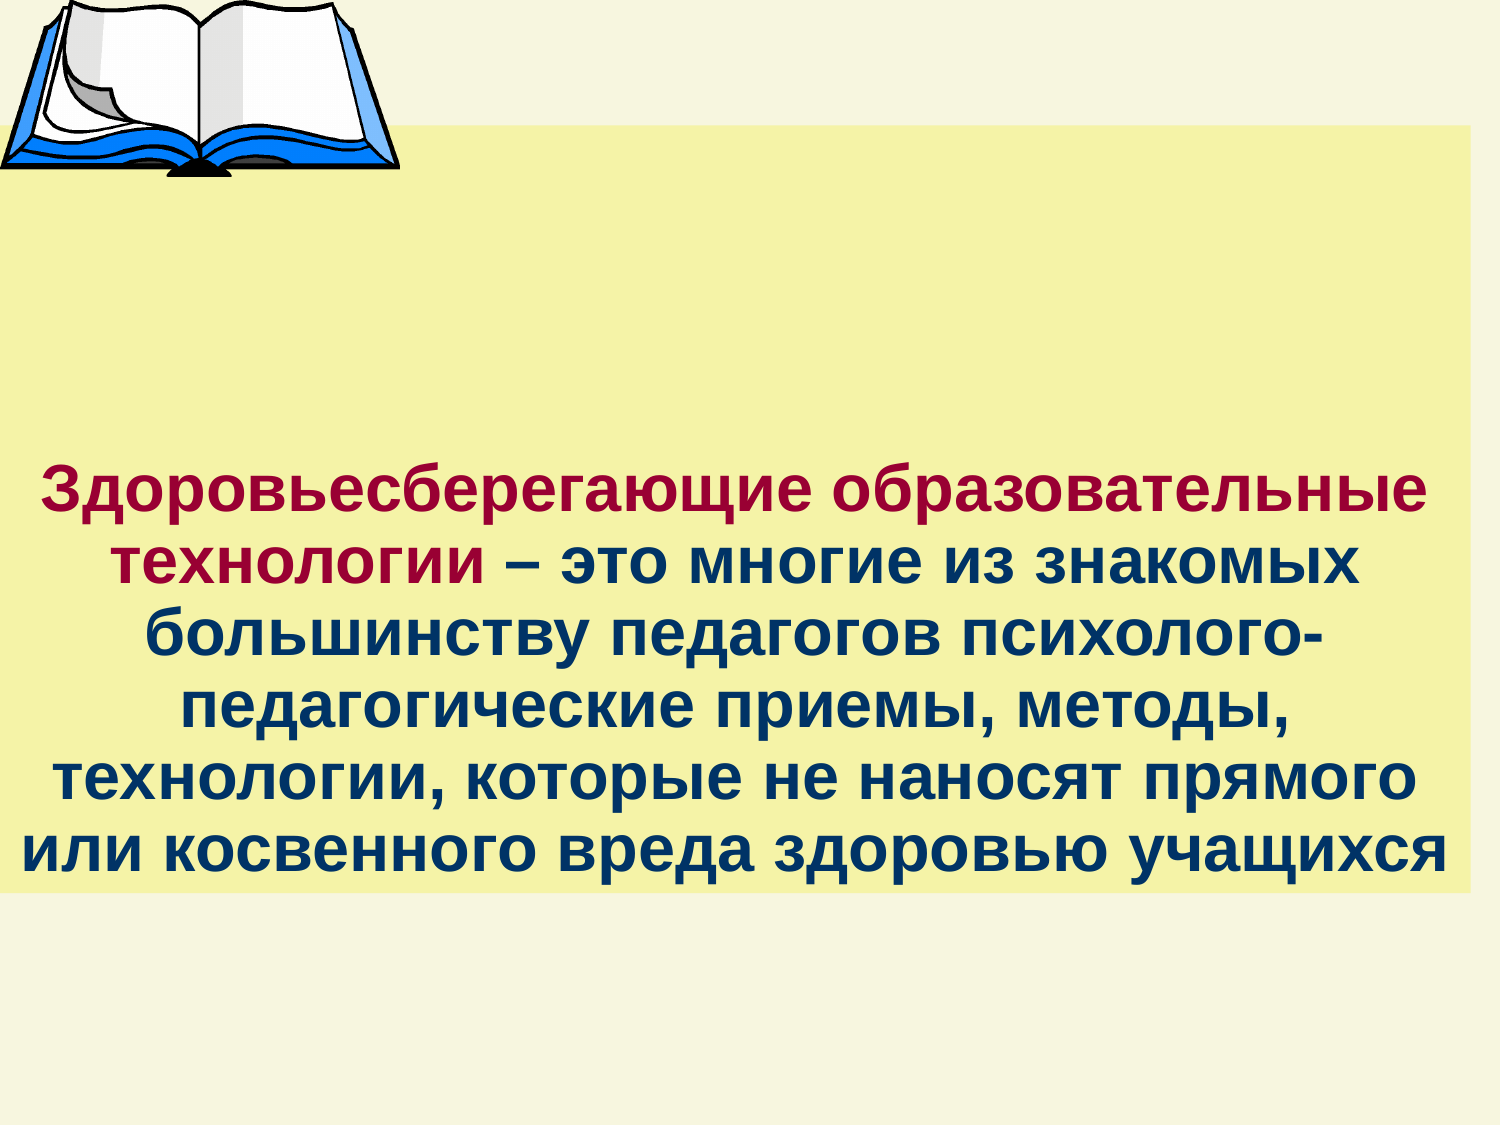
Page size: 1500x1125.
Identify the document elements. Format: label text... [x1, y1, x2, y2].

title Здоровьесберегающие образовательные технологии – это многие из знакомых большинству педагогов психолого-педагогические приемы, методы, технологии, которые не наносят прямого или косвенного вреда здоровью учащихся [0, 125, 1471, 894]
picture [0, 0, 401, 177]
